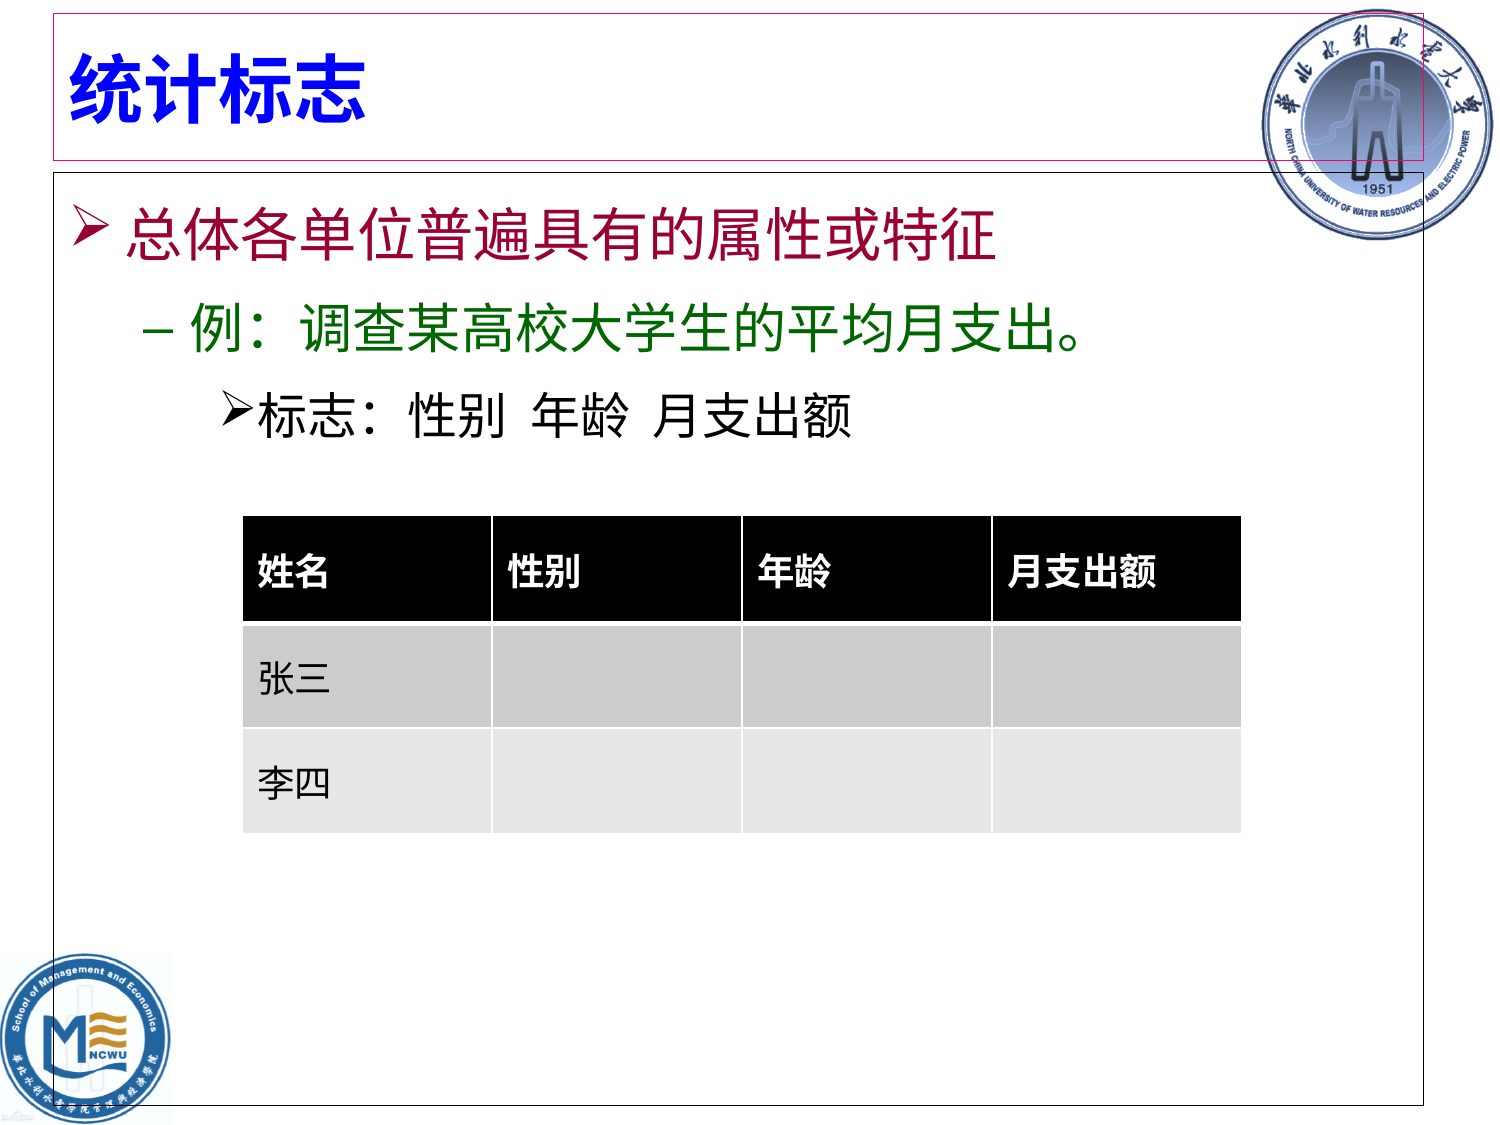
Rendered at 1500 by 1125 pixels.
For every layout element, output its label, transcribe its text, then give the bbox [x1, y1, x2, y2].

table_header 姓名 [243, 516, 491, 621]
title 统计标志 [53, 13, 1424, 161]
table_header 年龄 [743, 516, 991, 621]
table_cell [993, 626, 1241, 727]
table_cell 李四 [243, 729, 491, 833]
table_cell [743, 626, 991, 727]
table_header 性别 [493, 516, 741, 621]
table_cell [493, 729, 741, 833]
table_cell [493, 626, 741, 727]
picture [0, 952, 172, 1125]
table_header 月支出额 [993, 516, 1241, 621]
table_cell 张三 [243, 626, 491, 727]
table_cell [993, 729, 1241, 833]
list 总体各单位普遍具有的属性或特征 例：调查某高校大学生的平均月支出。 标志：性别 年龄 月支出额 [53, 172, 1424, 1106]
table_cell [743, 729, 991, 833]
